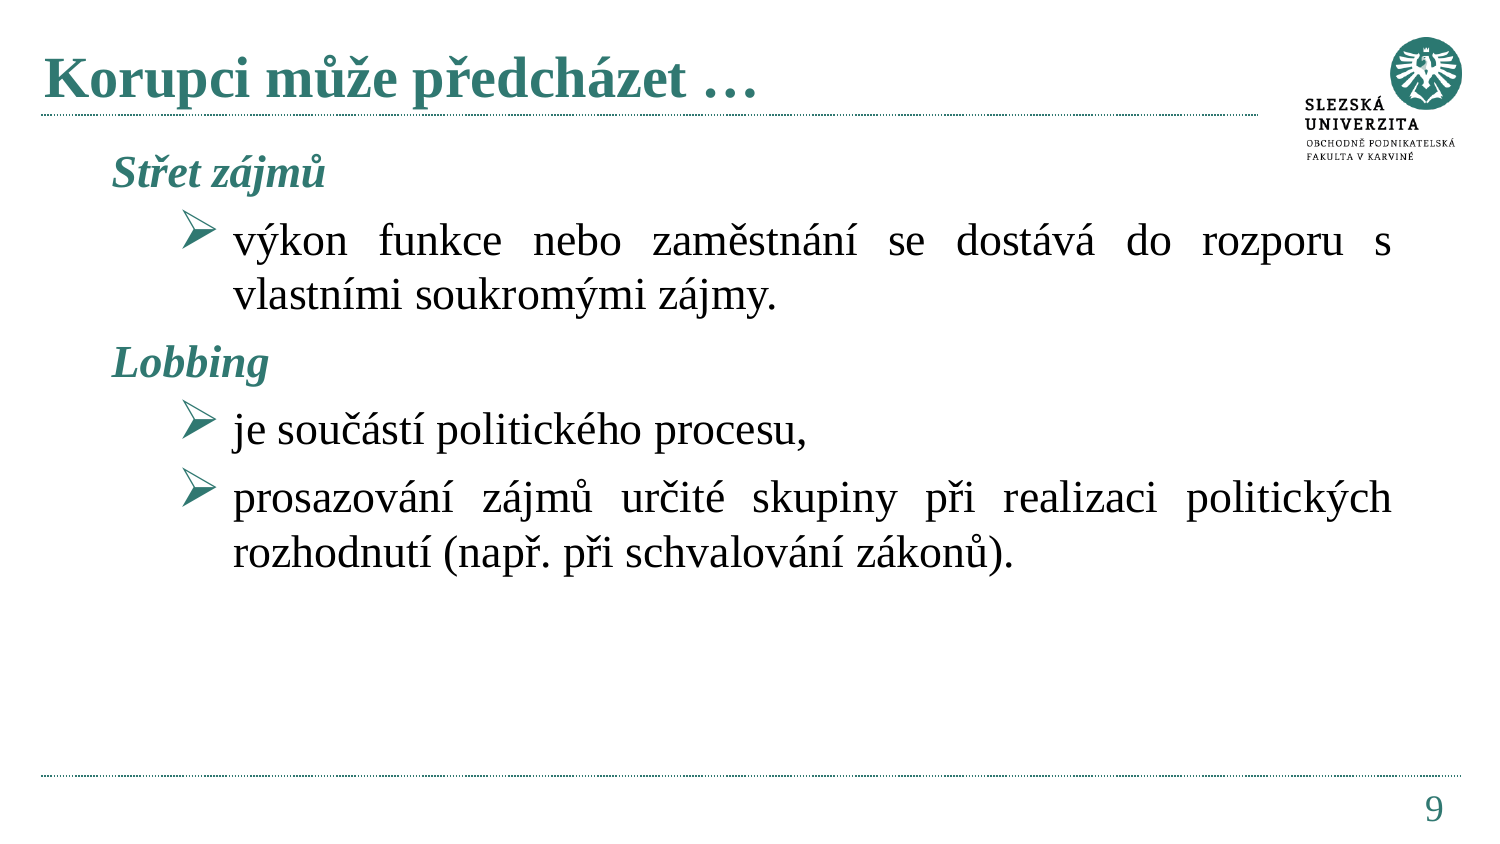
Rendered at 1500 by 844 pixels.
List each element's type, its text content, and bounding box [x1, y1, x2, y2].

title Korupci může předcházet … [29, 32, 1313, 116]
picture [1305, 37, 1462, 160]
slide_number 9 [1281, 776, 1459, 822]
list Střet zájmů výkon funkce nebo zaměstnání se dostává do rozporu s vlastními soukromými zájmy. Lobbing je součástí politického procesu, prosazování zájmů určité skupiny při realizaci politických rozhodnutí (např. při schvalování zákonů). [50, 134, 1409, 760]
